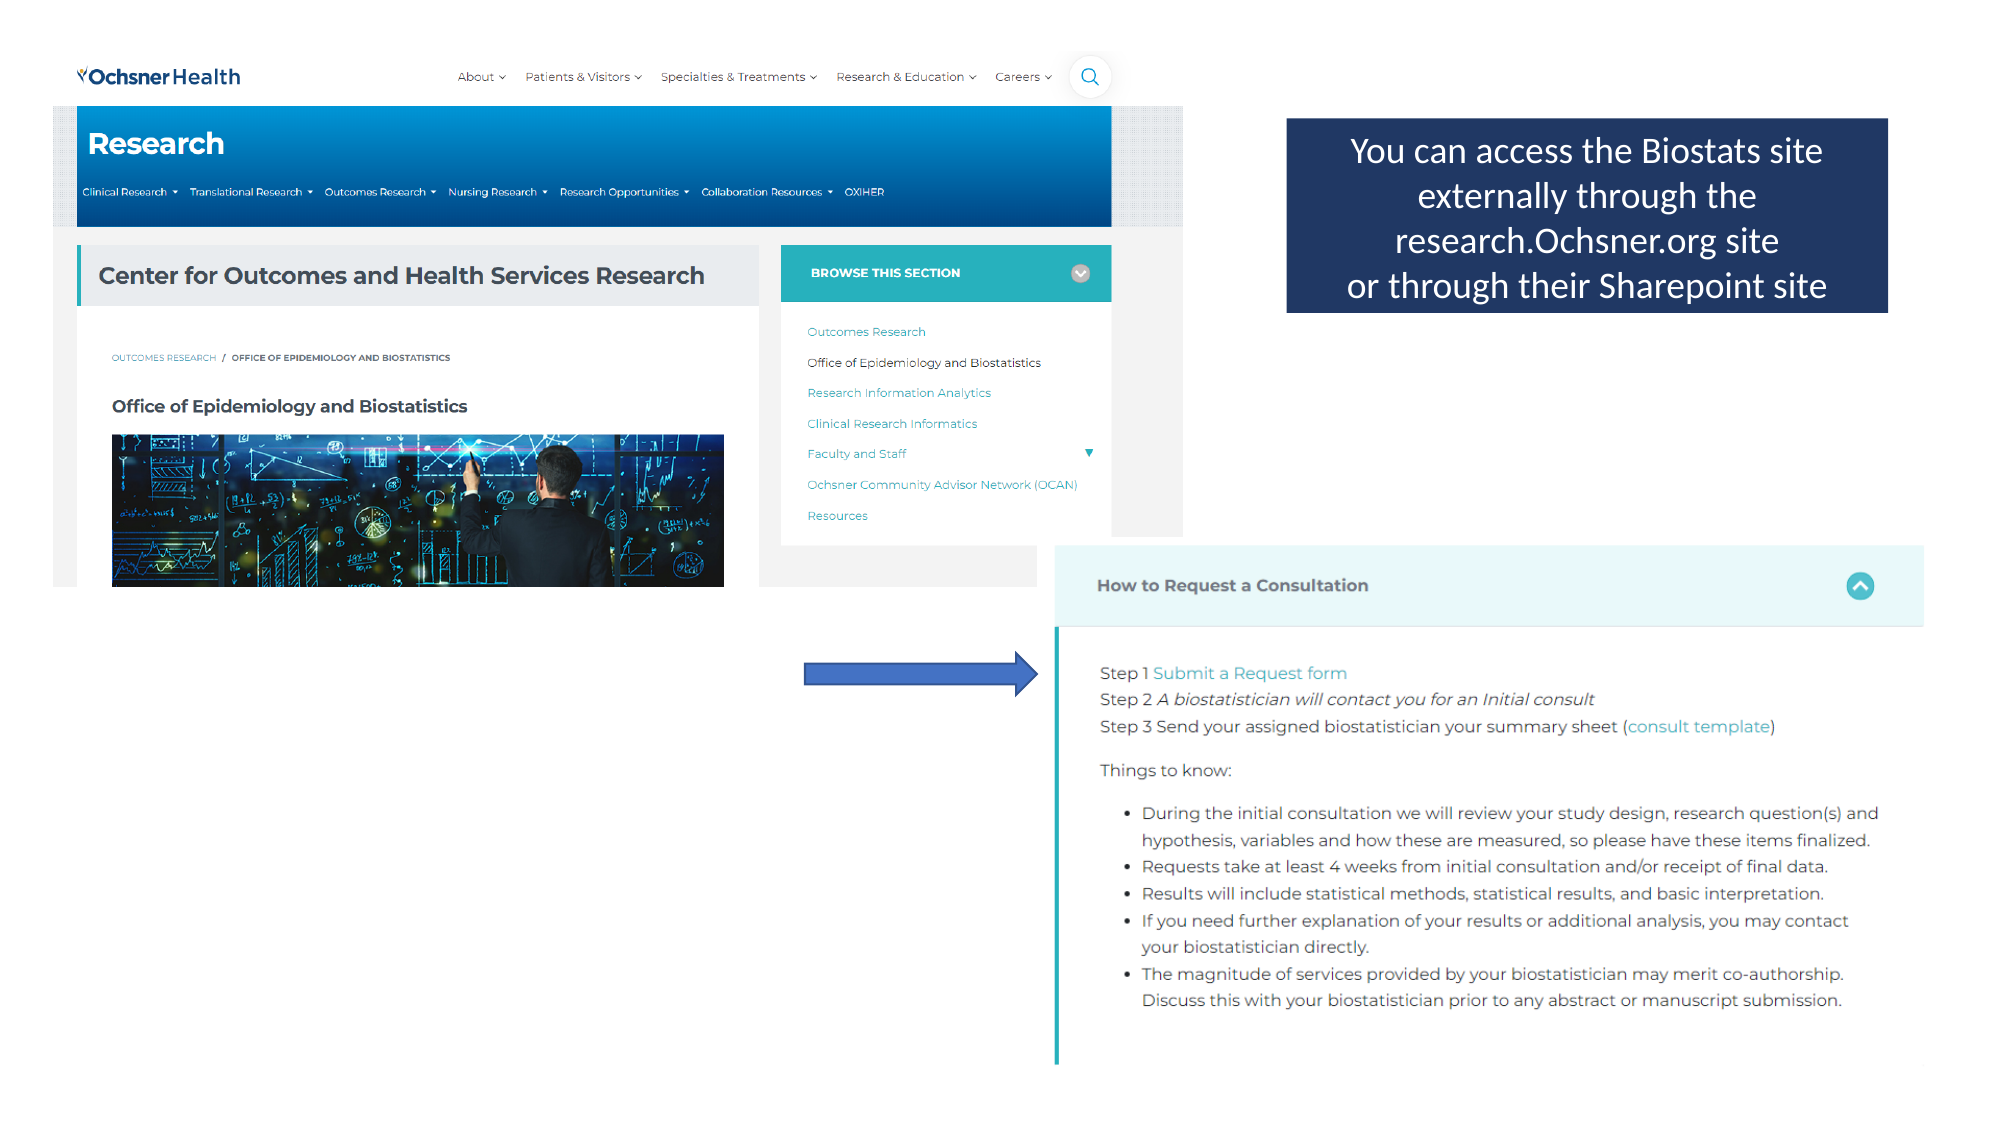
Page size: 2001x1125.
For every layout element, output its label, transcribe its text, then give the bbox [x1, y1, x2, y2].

picture [53, 51, 1947, 1074]
text_box [803, 650, 1036, 698]
text_box You can access the Biostats site externally through the research.Ochsner.org site or through their Sharepoint site [1286, 118, 1889, 313]
